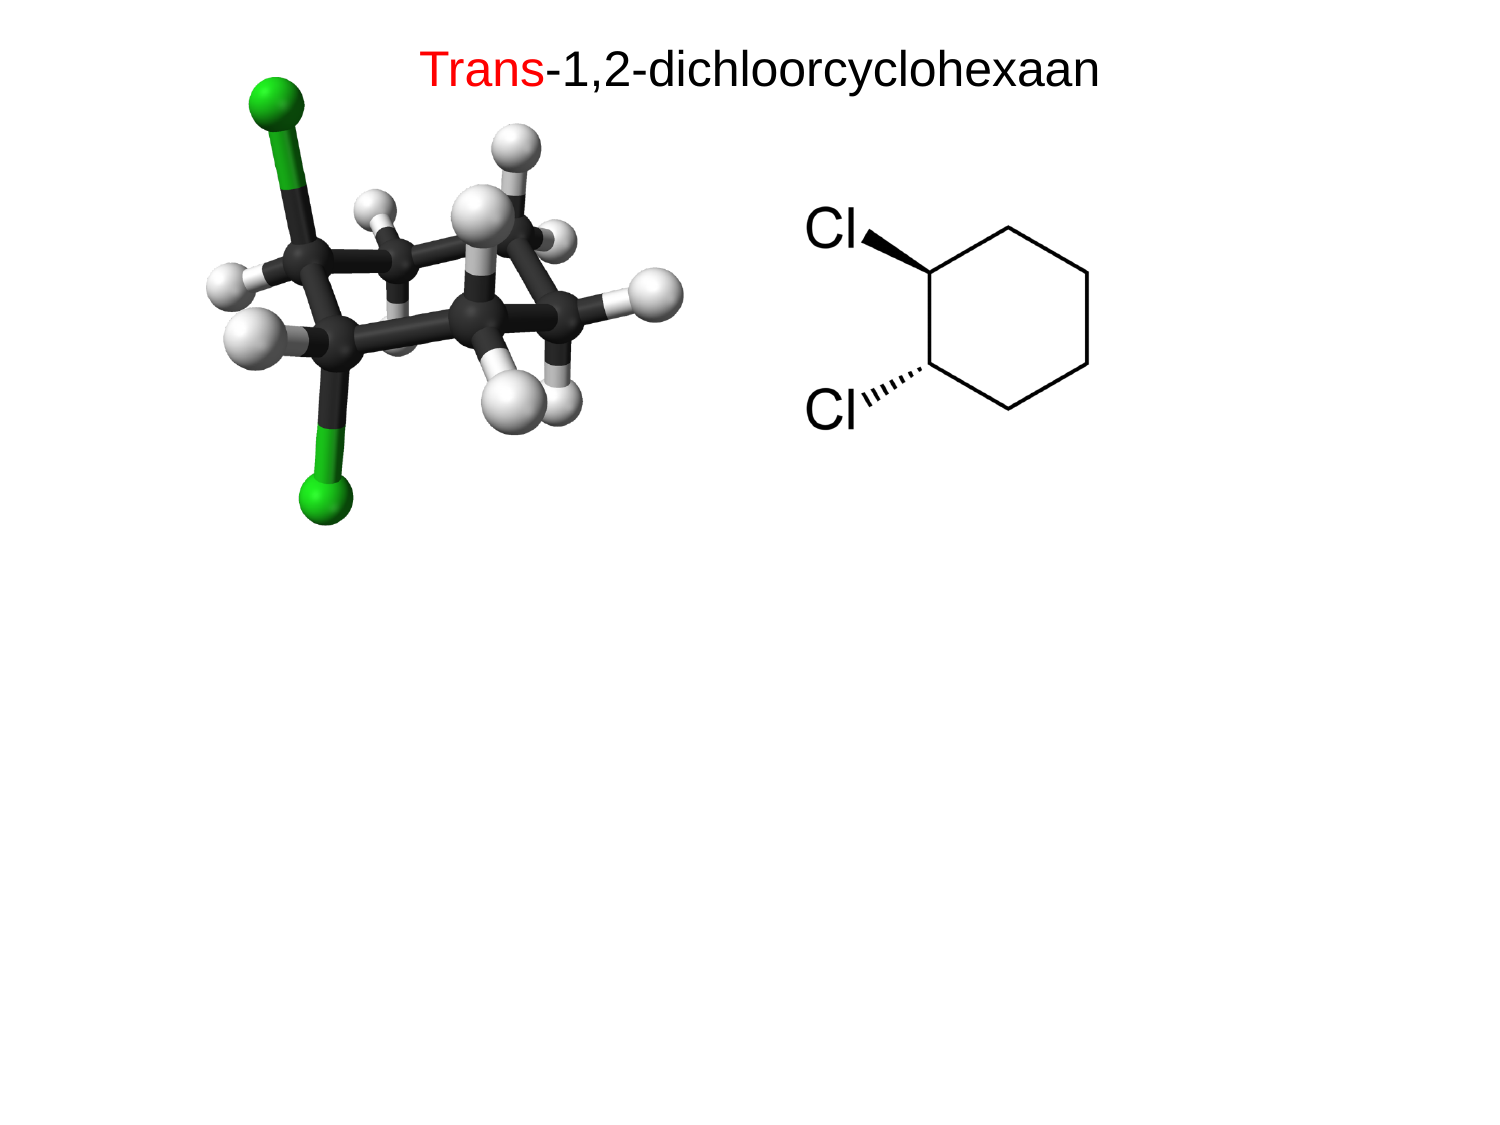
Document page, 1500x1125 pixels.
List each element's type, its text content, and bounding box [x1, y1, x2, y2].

text_box Trans-1,2-dichloorcyclohexaan [371, 21, 1316, 106]
picture [794, 194, 1101, 441]
picture [182, 52, 707, 549]
